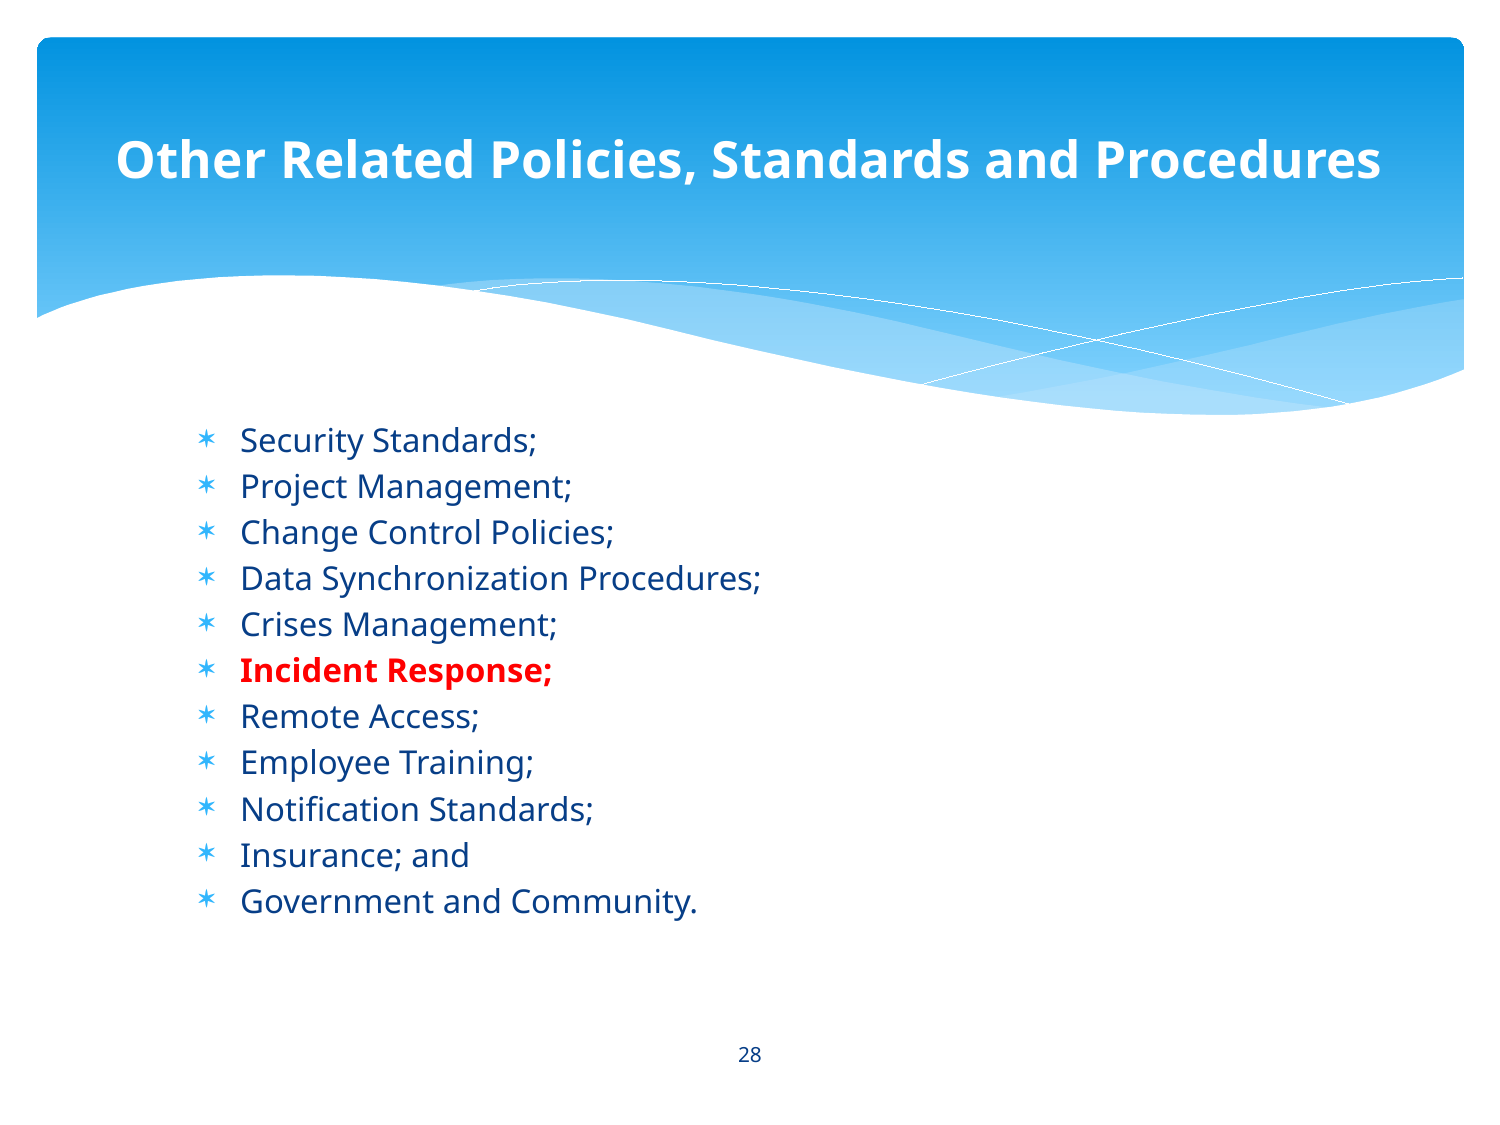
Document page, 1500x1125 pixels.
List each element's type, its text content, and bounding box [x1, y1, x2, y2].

list Security Standards; Project Management; Change Control Policies; Data Synchronization Procedures; Crises Management; Incident Response; Remote Access; Employee Training; Notification Standards; Insurance; and Government and Community. [137, 362, 1353, 929]
title Other Related Policies, Standards and Procedures [75, 55, 1425, 261]
slide_number 28 [654, 1025, 846, 1086]
